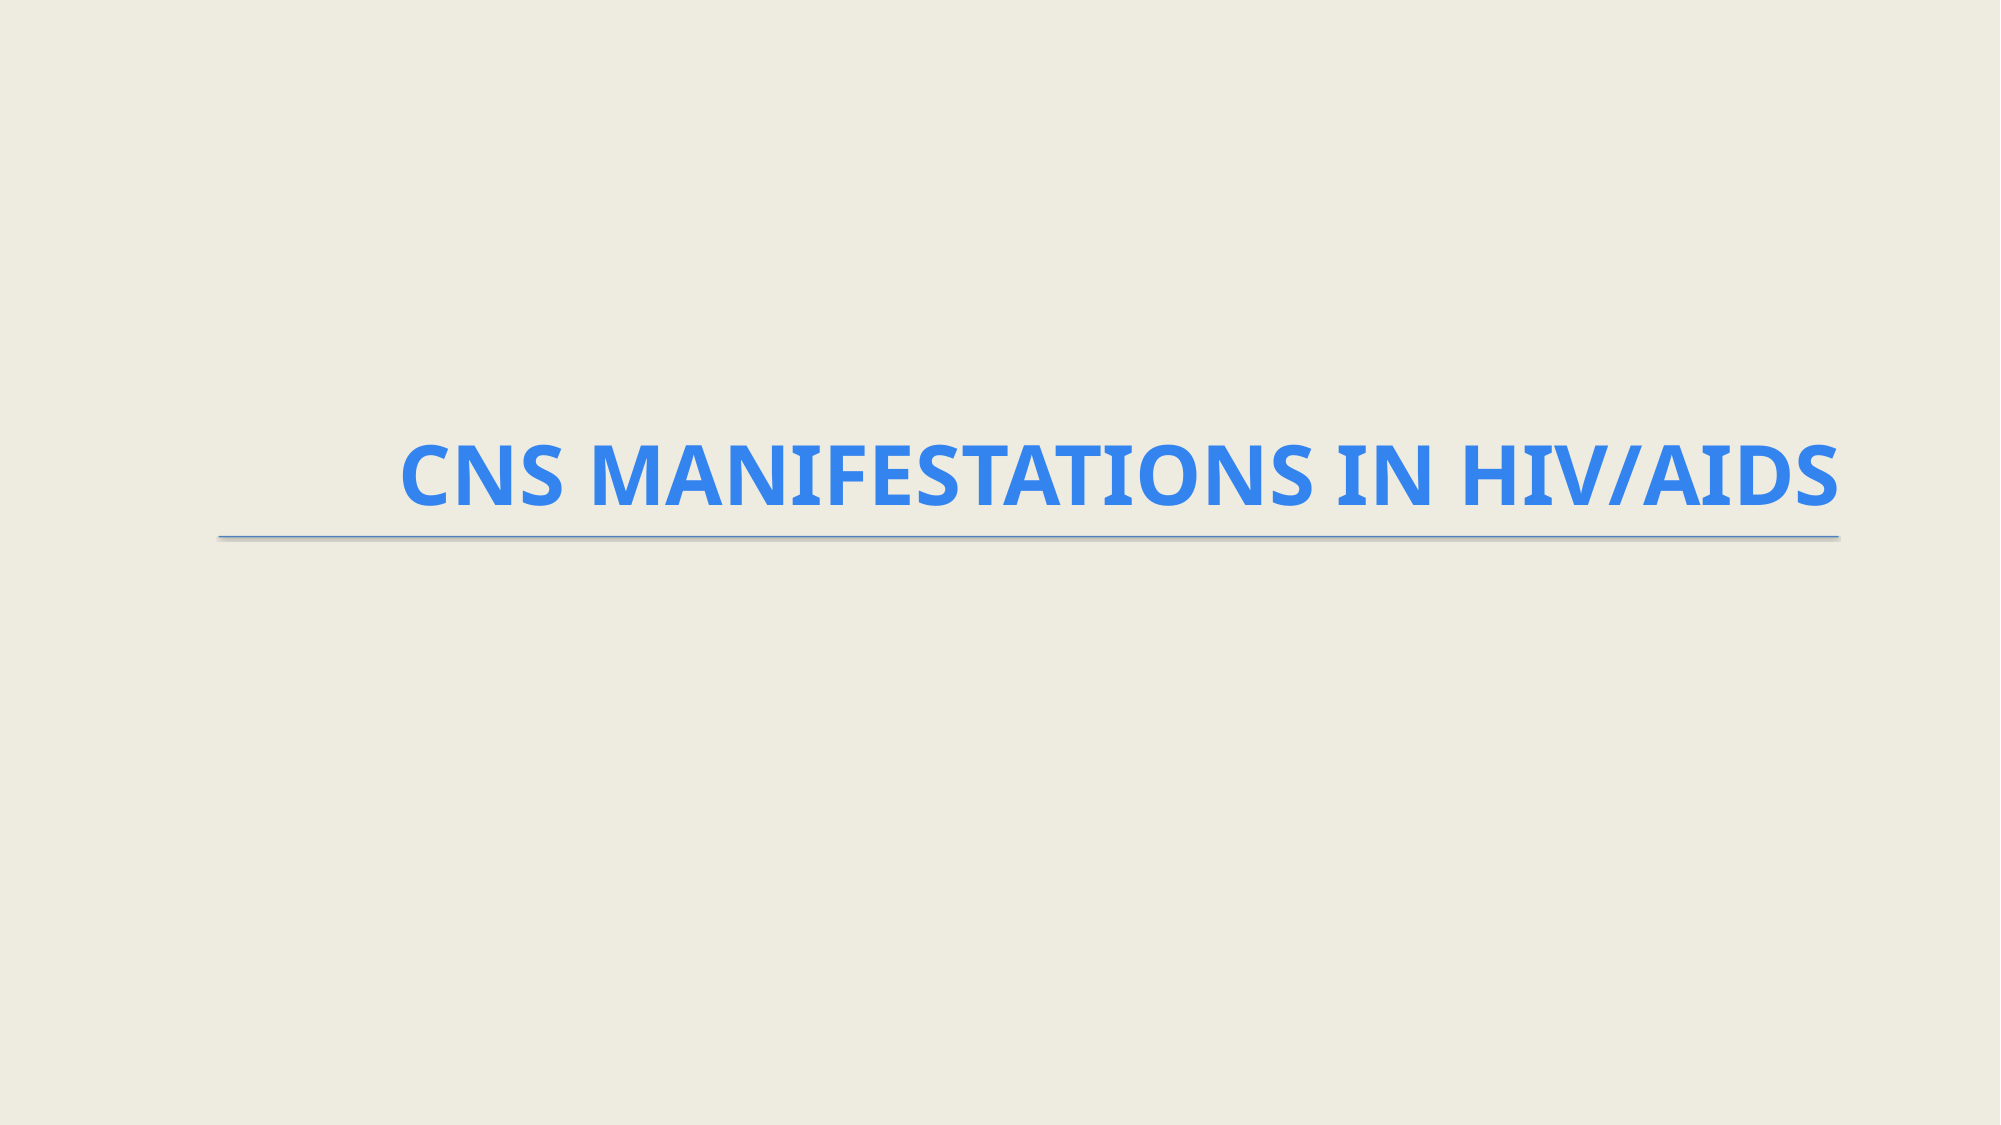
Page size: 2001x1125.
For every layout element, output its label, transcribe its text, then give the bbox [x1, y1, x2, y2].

title CNS MANIFESTATIONS IN HIV/AIDS [157, 81, 1858, 530]
